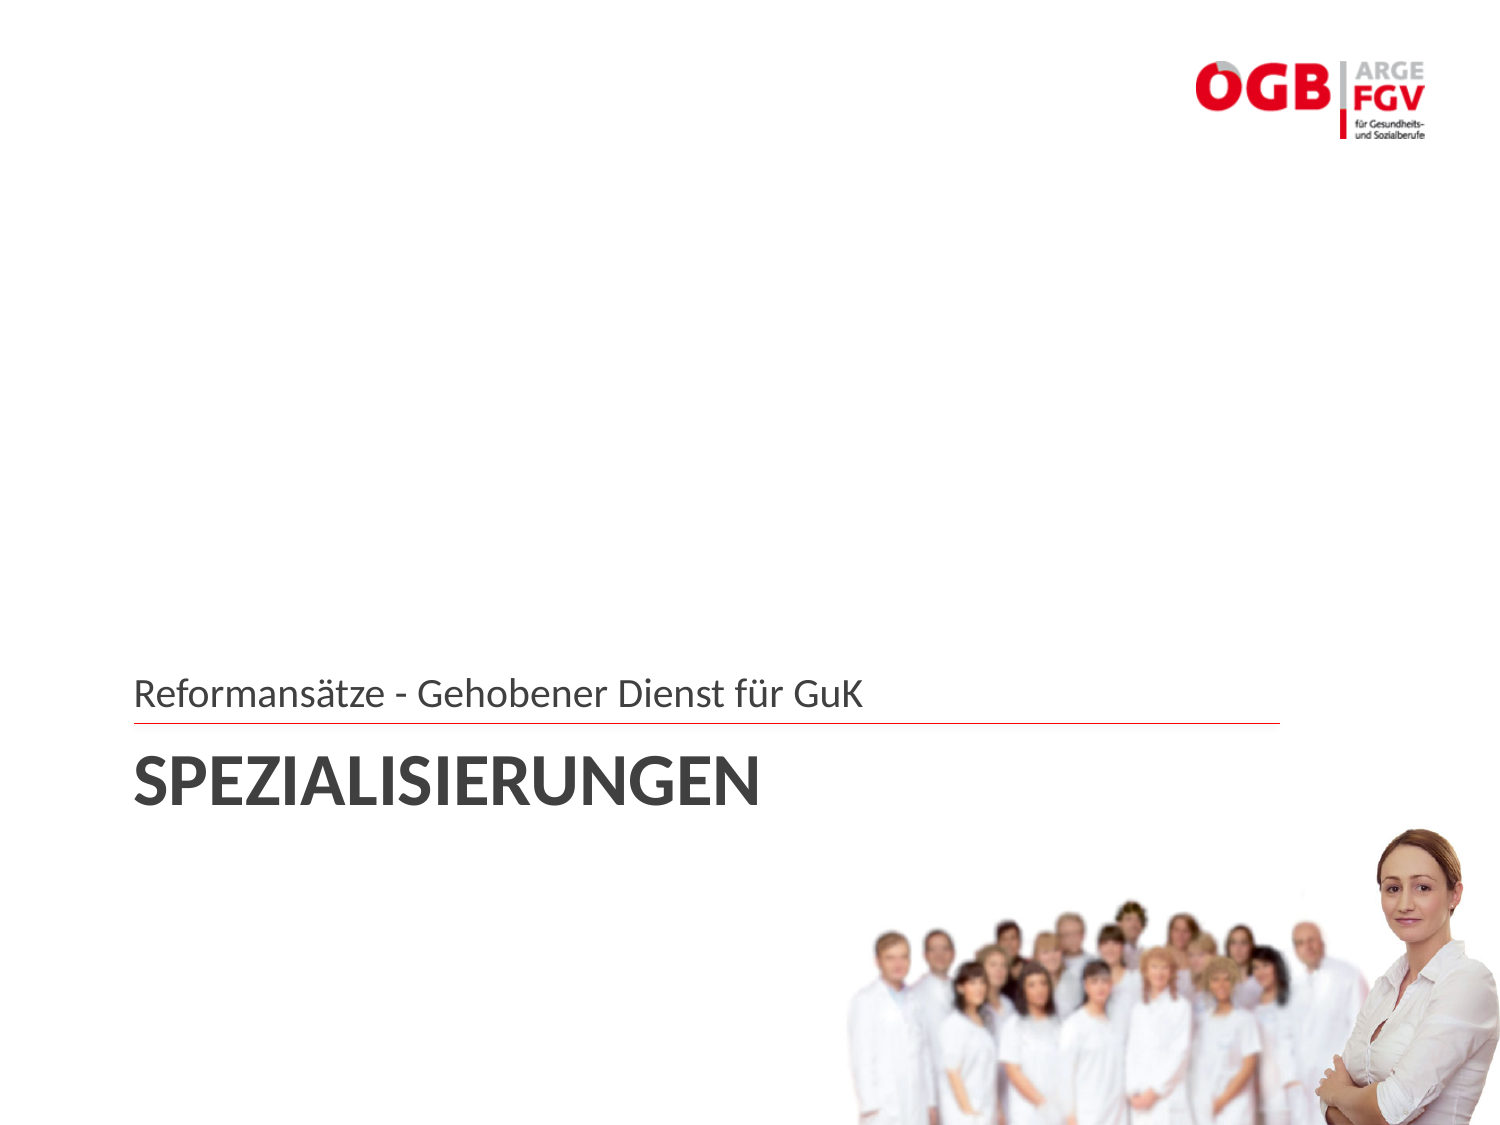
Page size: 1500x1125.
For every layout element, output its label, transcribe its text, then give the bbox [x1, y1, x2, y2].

picture [1196, 61, 1425, 139]
title Spezialisierungen [118, 723, 1394, 947]
list Reformansätze - Gehobener Dienst für GuK [118, 476, 1394, 723]
picture [843, 818, 1500, 1125]
